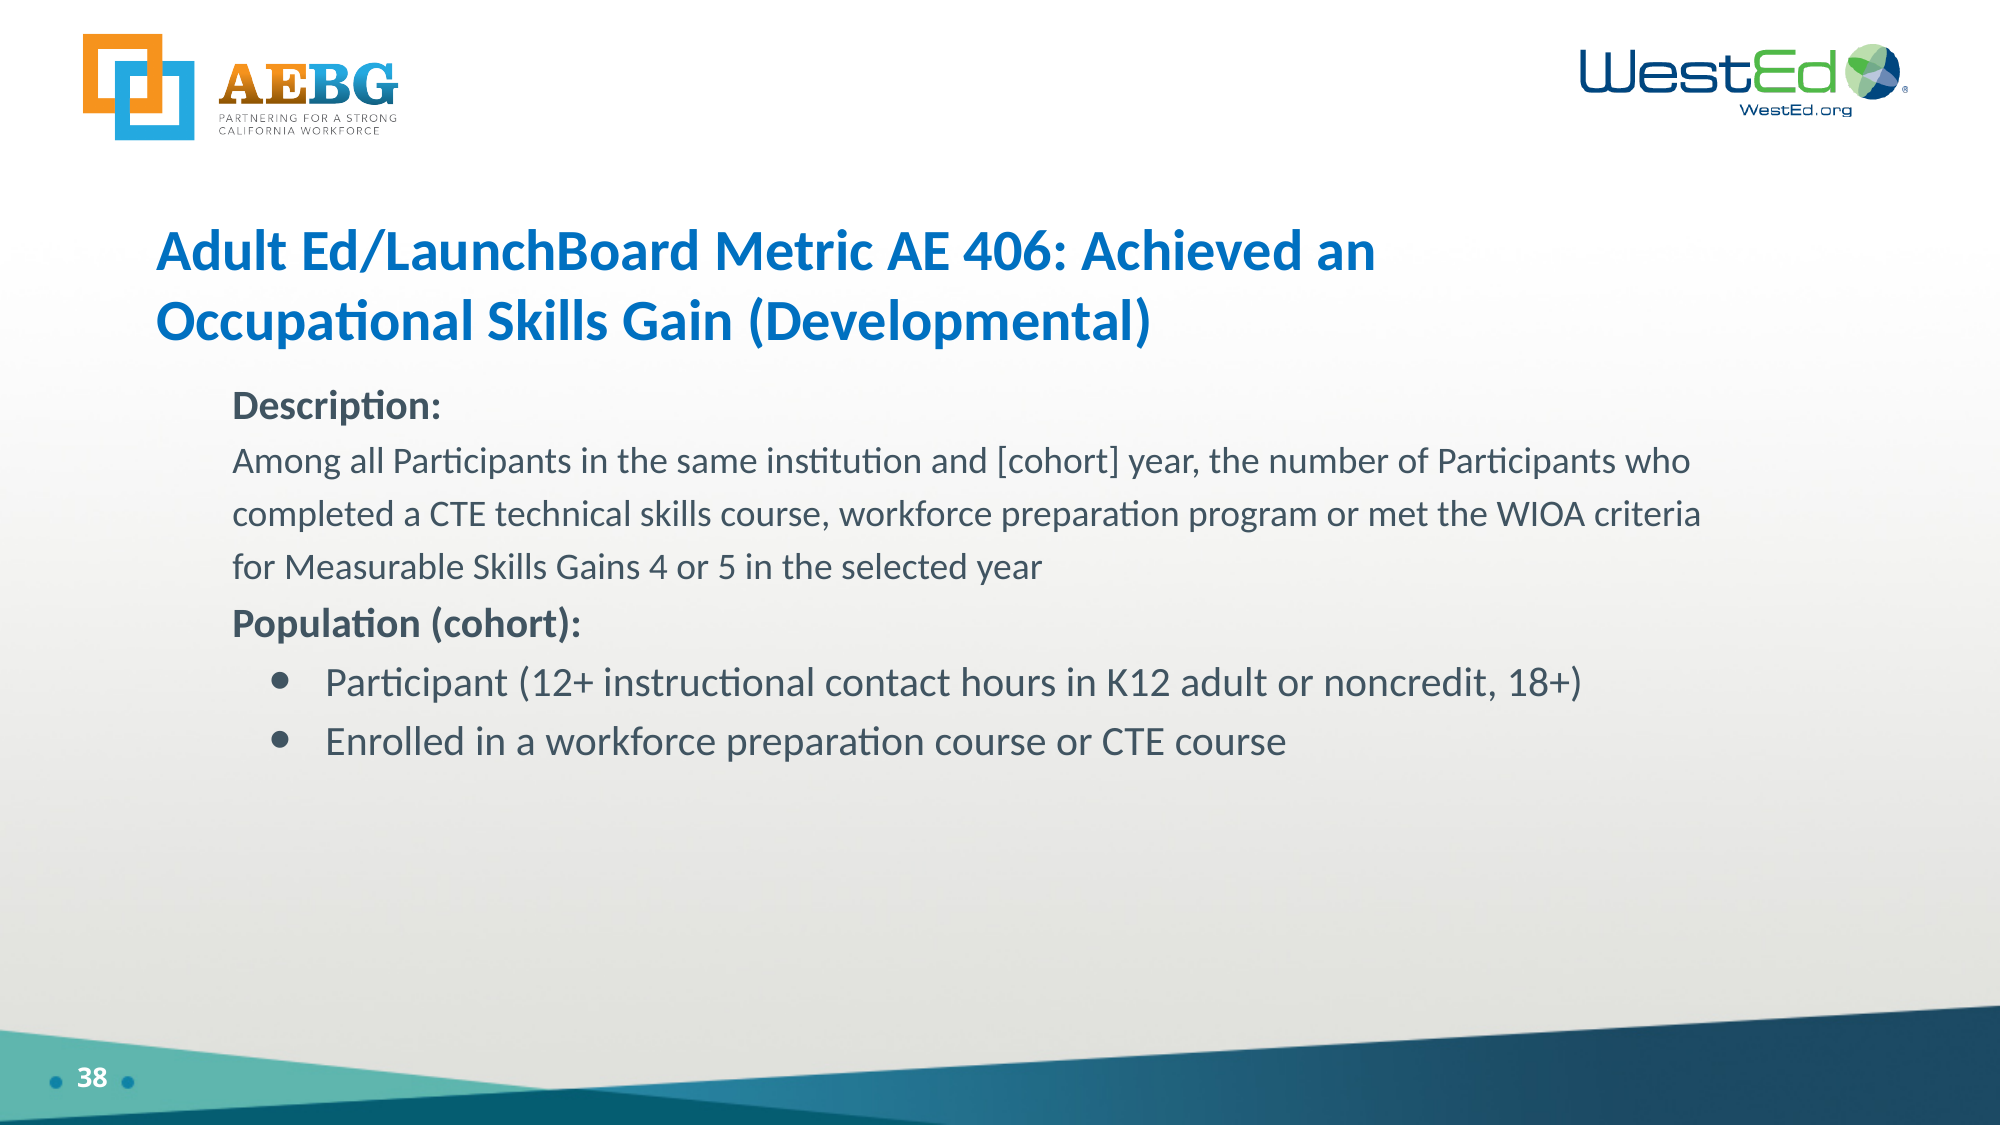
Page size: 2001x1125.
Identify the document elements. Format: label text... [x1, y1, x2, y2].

text_box Adult Ed/LaunchBoard Metric AE 406: Achieved an Occupational Skills Gain (Developmental) [141, 204, 1687, 360]
text_box Description: Among all Participants in the same institution and [cohort] year, the number of Participants who completed a CTE technical skills course, workforce preparation program or met the WIOA criteria for Measurable Skills Gains 4 or 5 in the selected year Population (cohort): Participant (12+ instructional contact hours in K12 adult or noncredit, 18+) Enrolled in a workforce preparation course or CTE course [217, 361, 1763, 914]
picture [0, 0, 2000, 1125]
